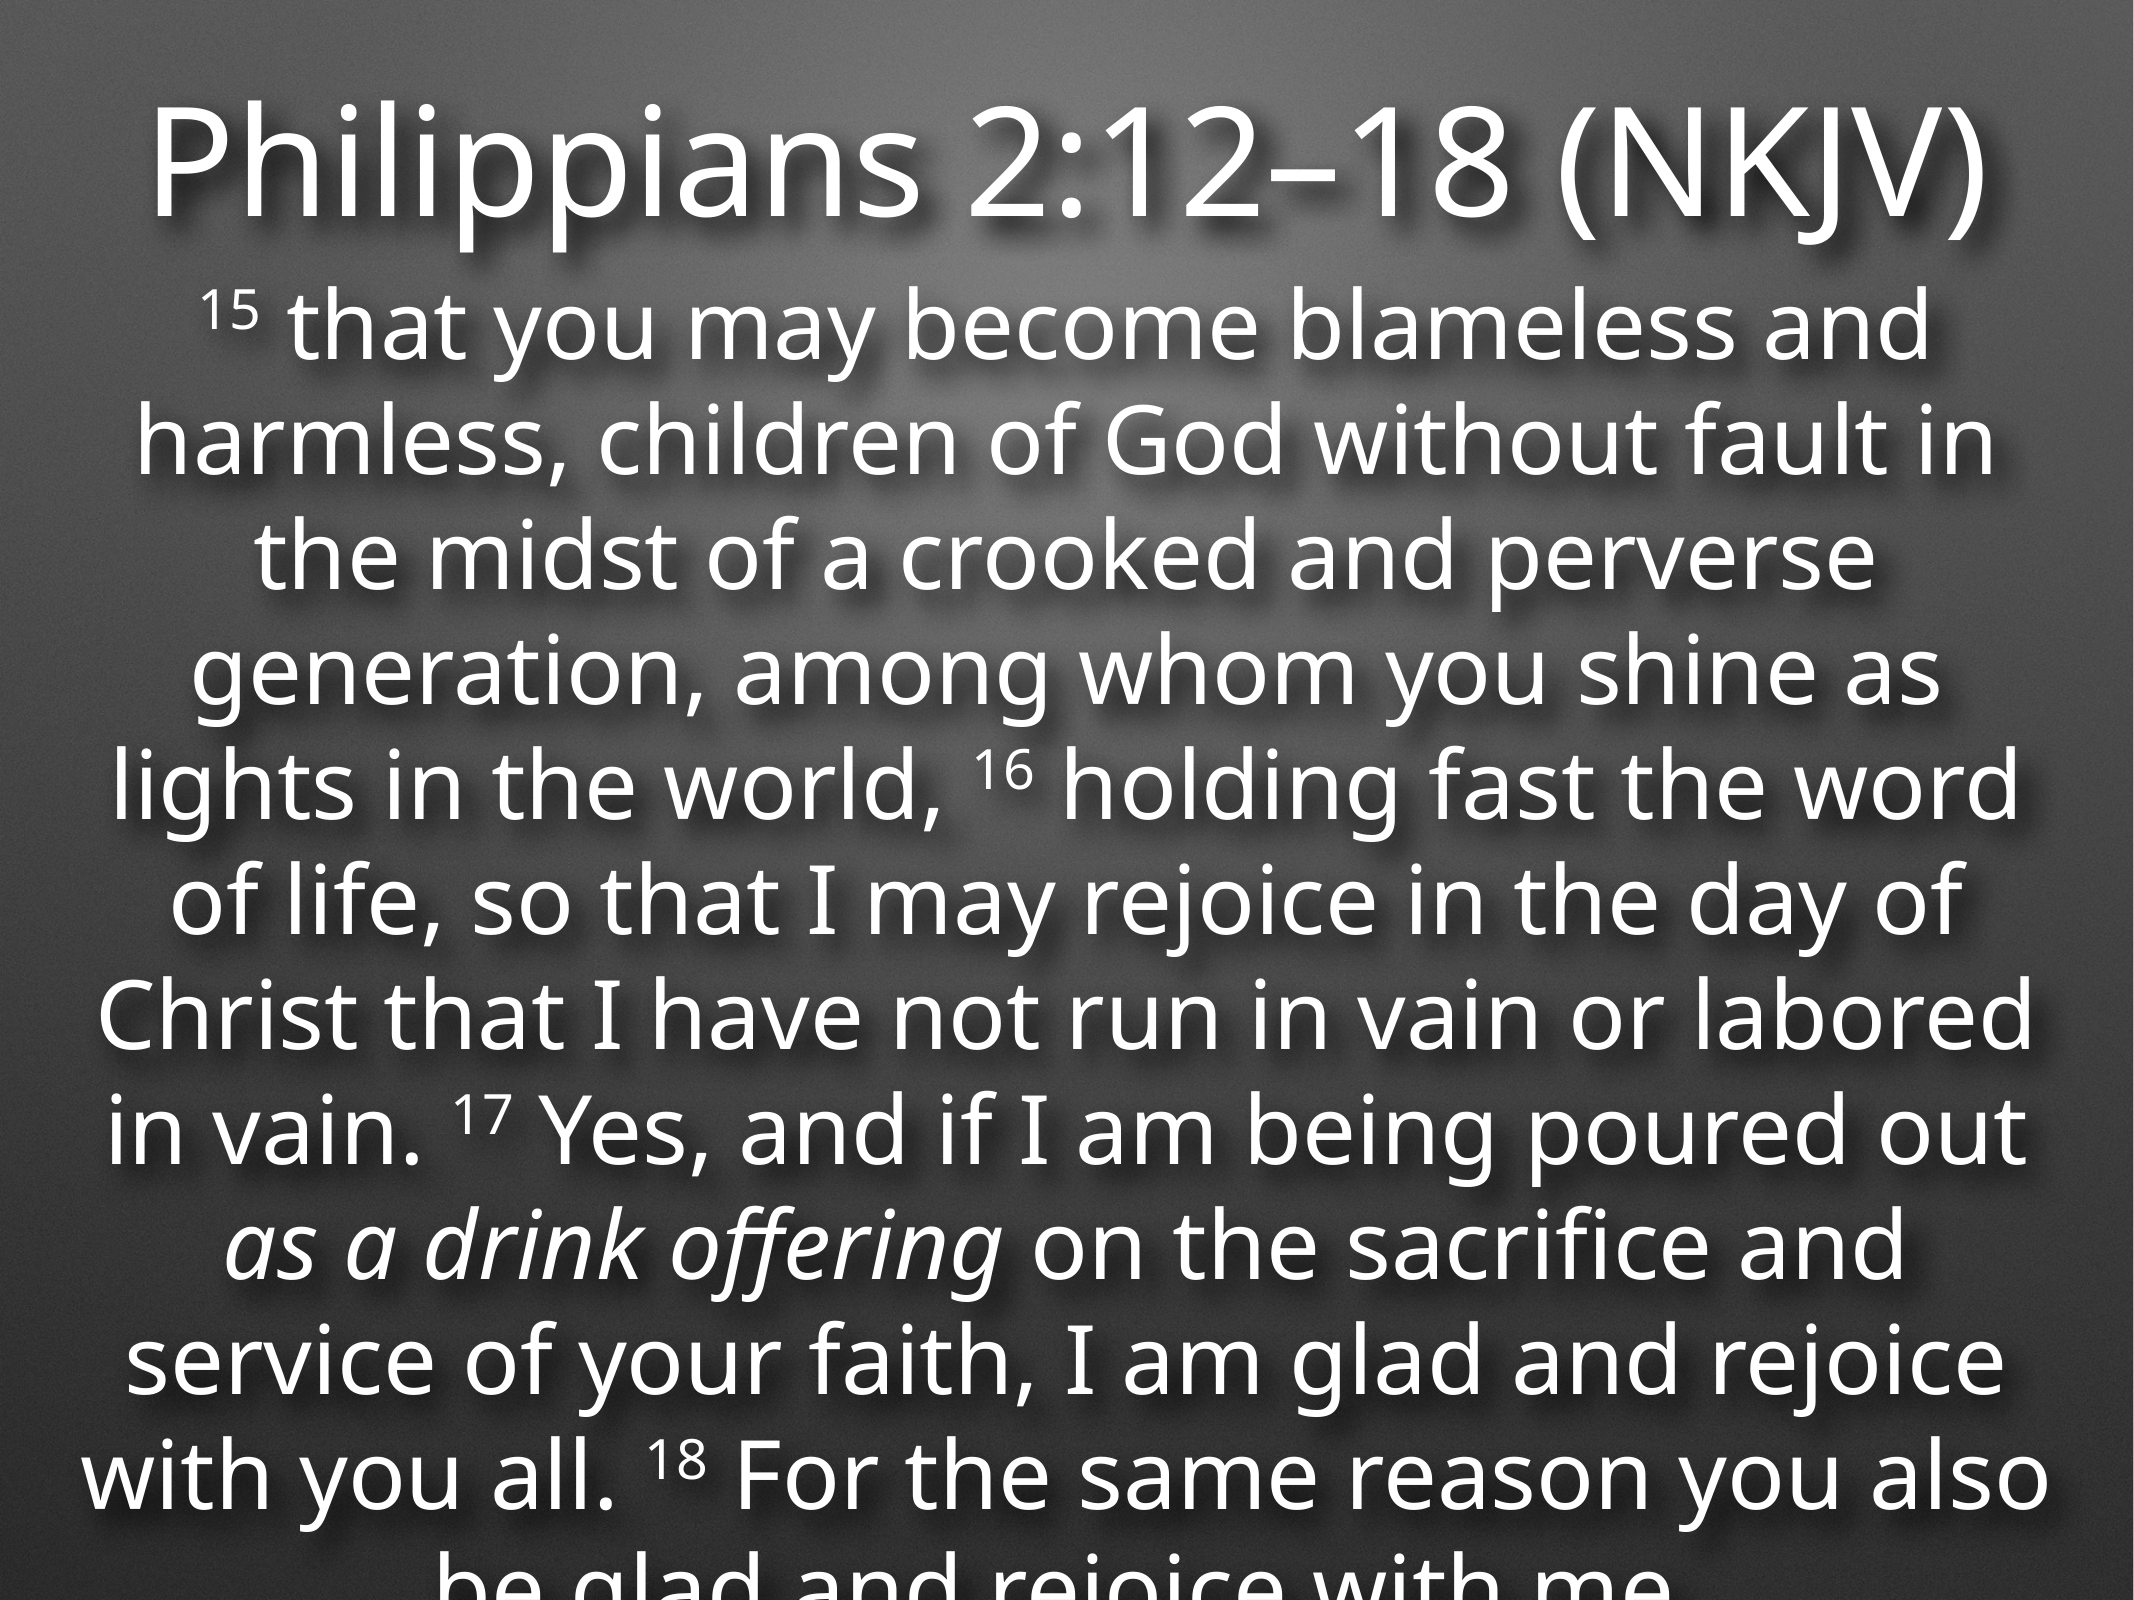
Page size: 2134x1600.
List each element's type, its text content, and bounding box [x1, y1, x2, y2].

picture [0, 0, 2134, 1600]
text_box Philippians 2:12–18 (NKJV) 15 that you may become blameless and harmless, children of God without fault in the midst of a crooked and perverse generation, among whom you shine as lights in the world, 16 holding fast the word of life, so that I may rejoice in the day of Christ that I have not run in vain or labored in vain. 17 Yes, and if I am being poured out as a drink offering on the sacrifice and service of your faith, I am glad and rejoice with you all. 18 For the same reason you also be glad and rejoice with me. [58, 56, 2075, 1600]
